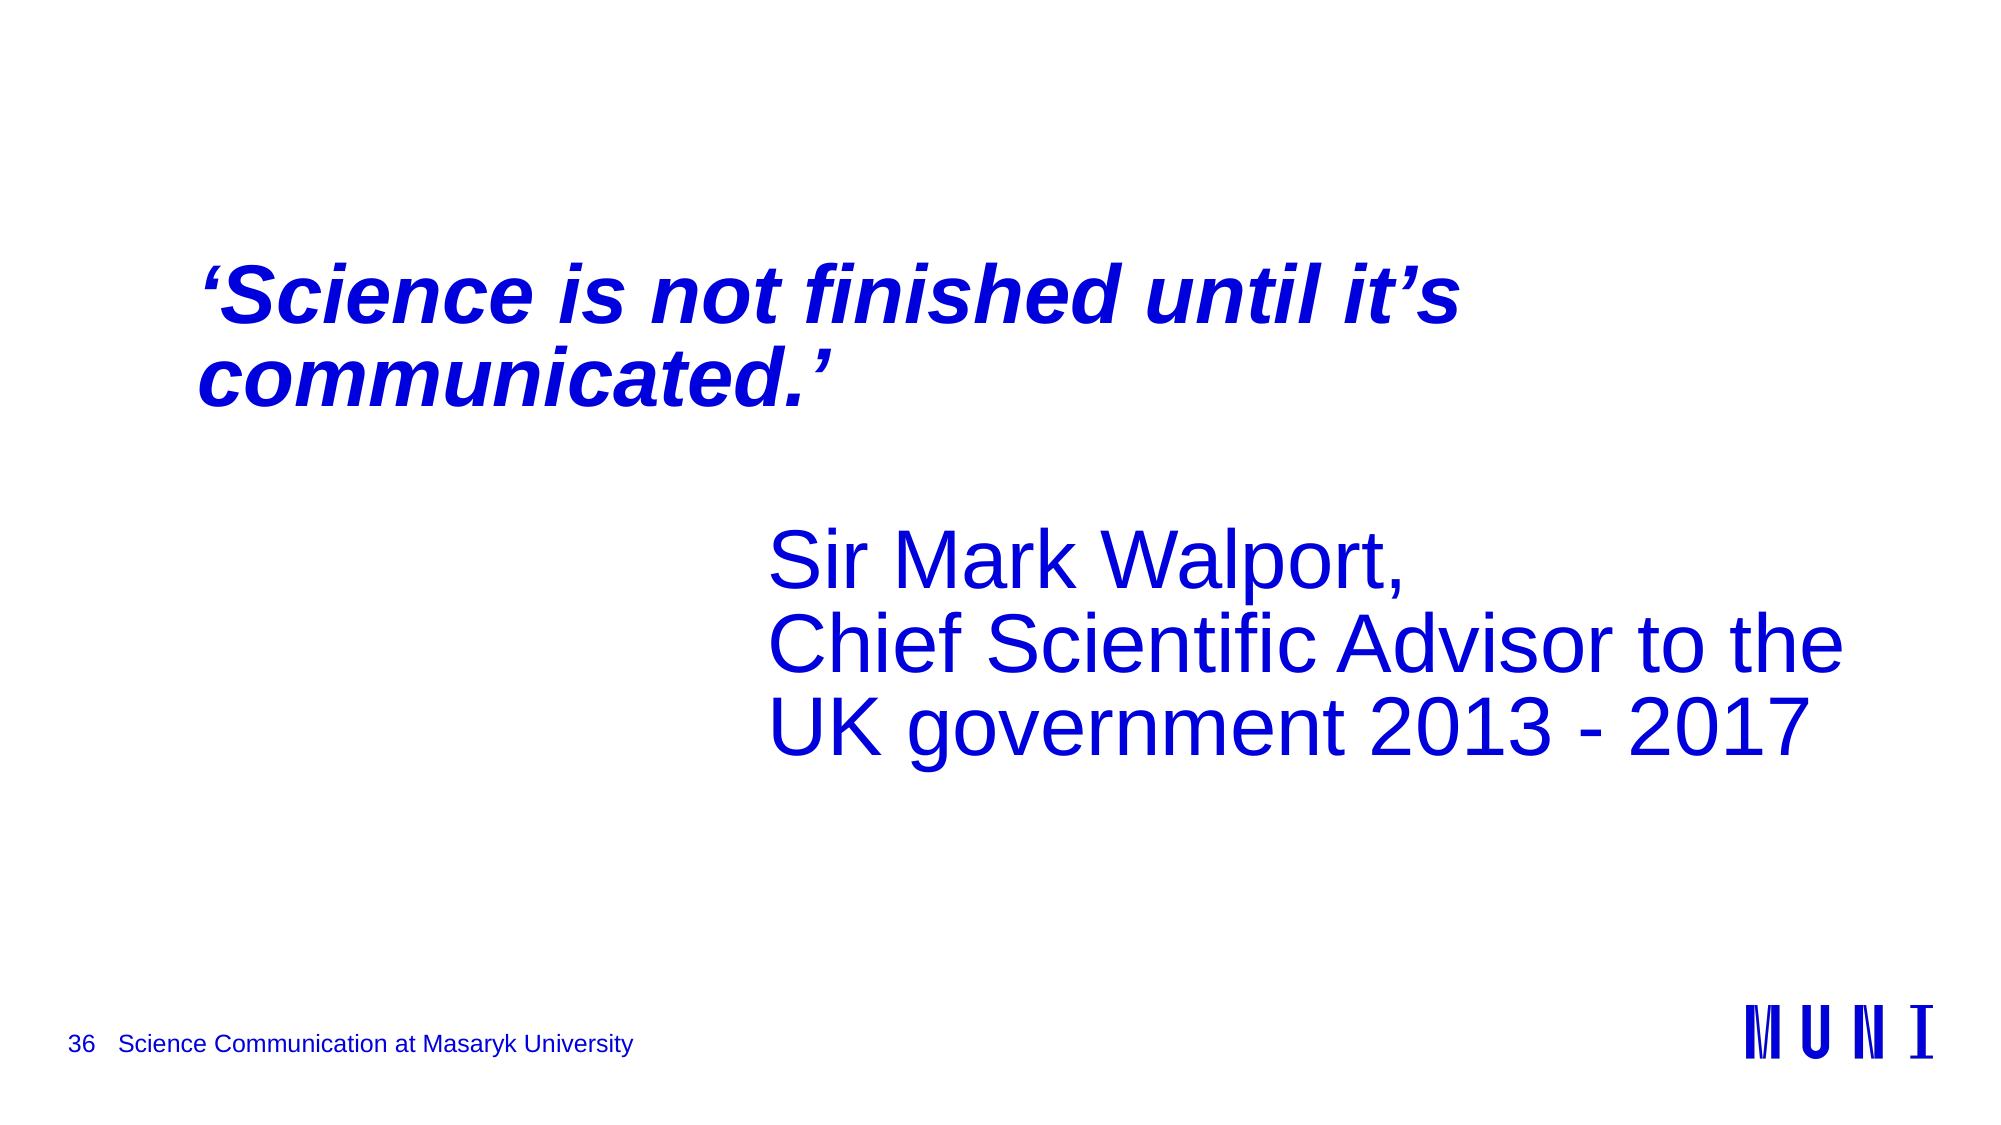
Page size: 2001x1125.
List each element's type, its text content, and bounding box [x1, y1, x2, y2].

text_box Sir Mark Walport, Chief Scientific Advisor to the UK government 2013 - 2017 [767, 522, 1955, 704]
footer Science Communication at Masaryk University [118, 1021, 1418, 1063]
picture [1746, 1005, 1933, 1059]
title ‘Science is not finished until it’s communicated.’ [197, 256, 1891, 438]
slide_number 36 [67, 1021, 110, 1063]
